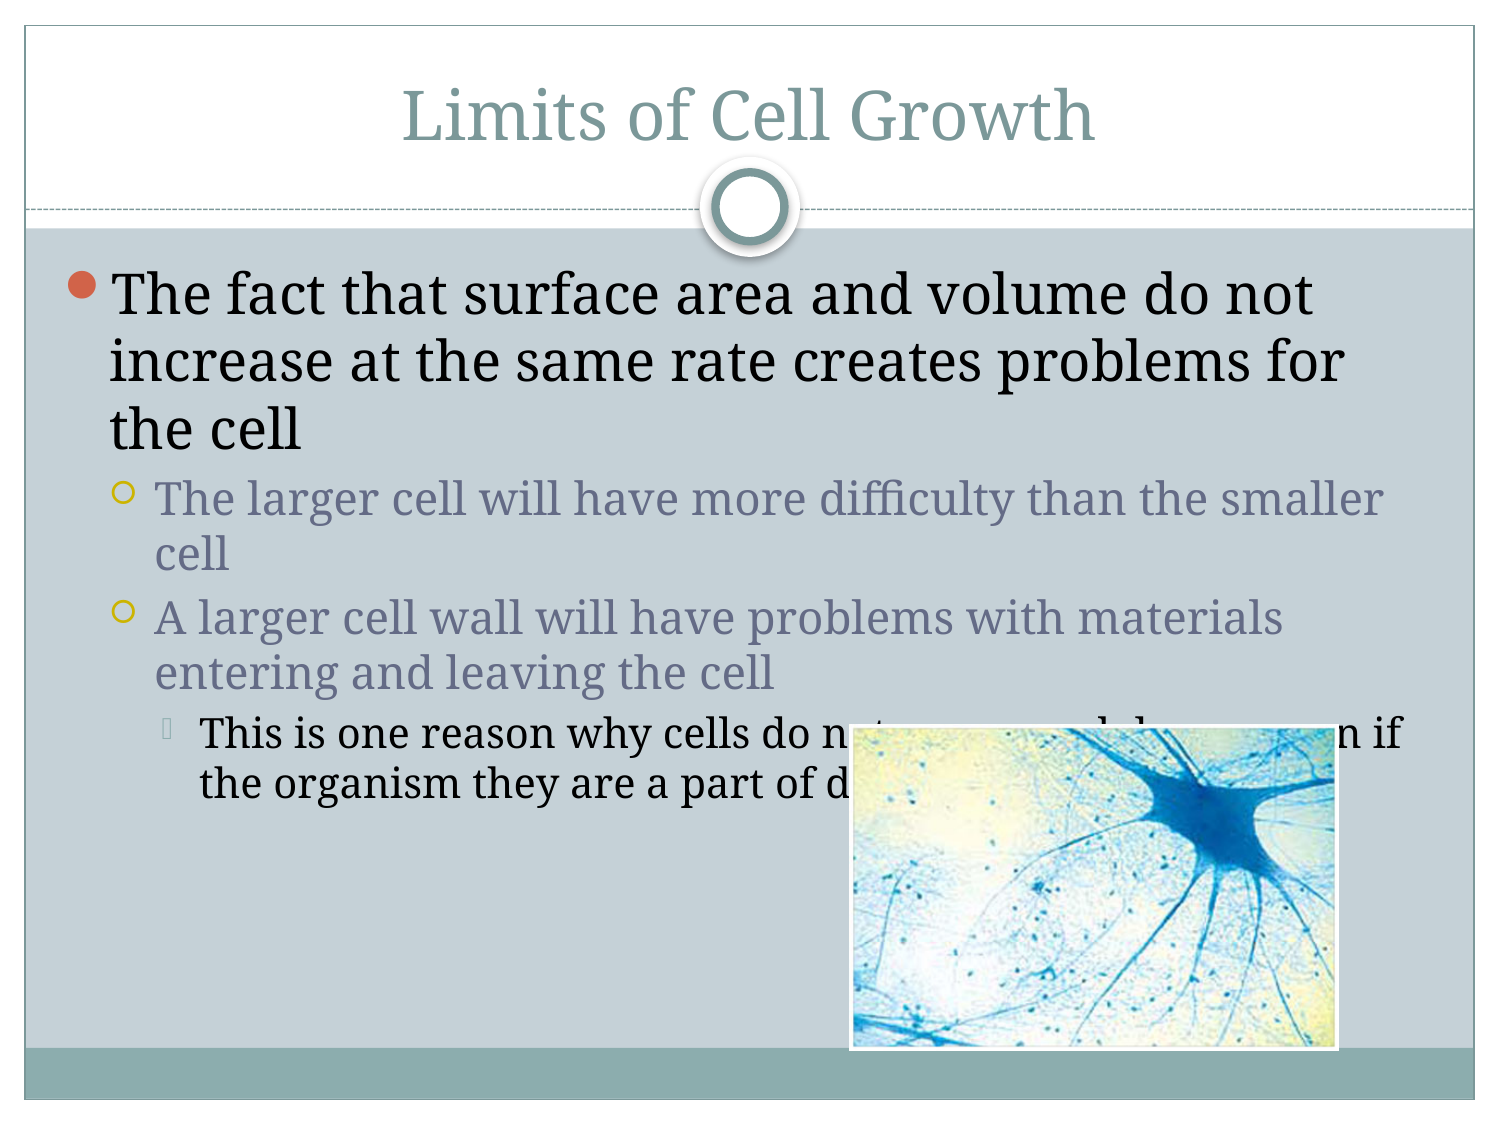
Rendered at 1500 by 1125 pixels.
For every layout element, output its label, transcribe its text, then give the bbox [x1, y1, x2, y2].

list The fact that surface area and volume do not increase at the same rate creates problems for the cell The larger cell will have more difficulty than the smaller cell A larger cell wall will have problems with materials entering and leaving the cell This is one reason why cells do not grow much larger even if the organism they are a part of does [49, 250, 1445, 1001]
picture [849, 724, 1339, 1051]
title Limits of Cell Growth [49, 37, 1450, 162]
